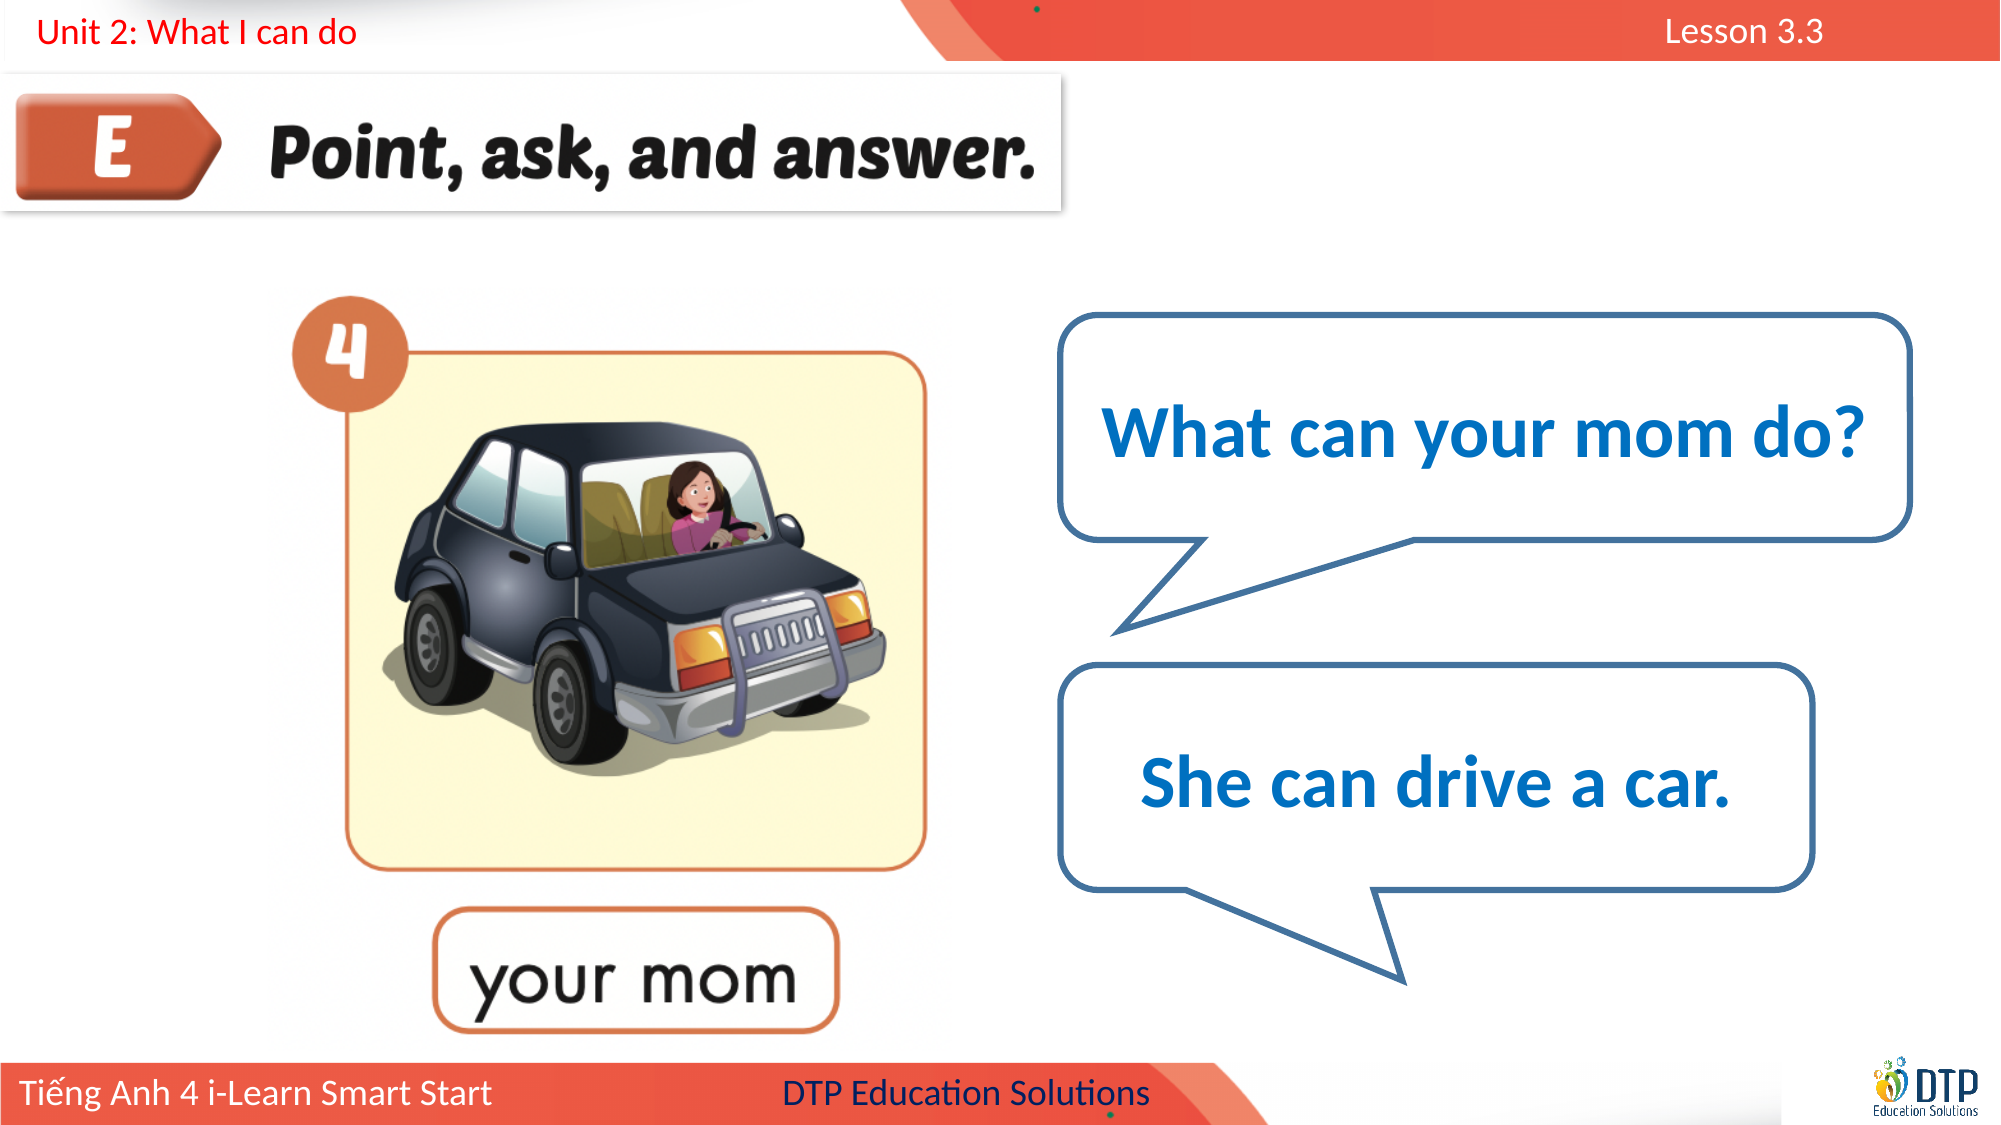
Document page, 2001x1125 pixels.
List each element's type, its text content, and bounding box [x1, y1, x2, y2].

picture [1869, 1023, 1982, 1125]
picture [0, 74, 1061, 211]
picture [267, 287, 952, 1051]
picture [2, 1063, 1782, 1125]
text_box What can your mom do? [1059, 313, 1911, 633]
picture [4, 0, 2000, 61]
text_box She can drive a car. [1059, 663, 1814, 983]
